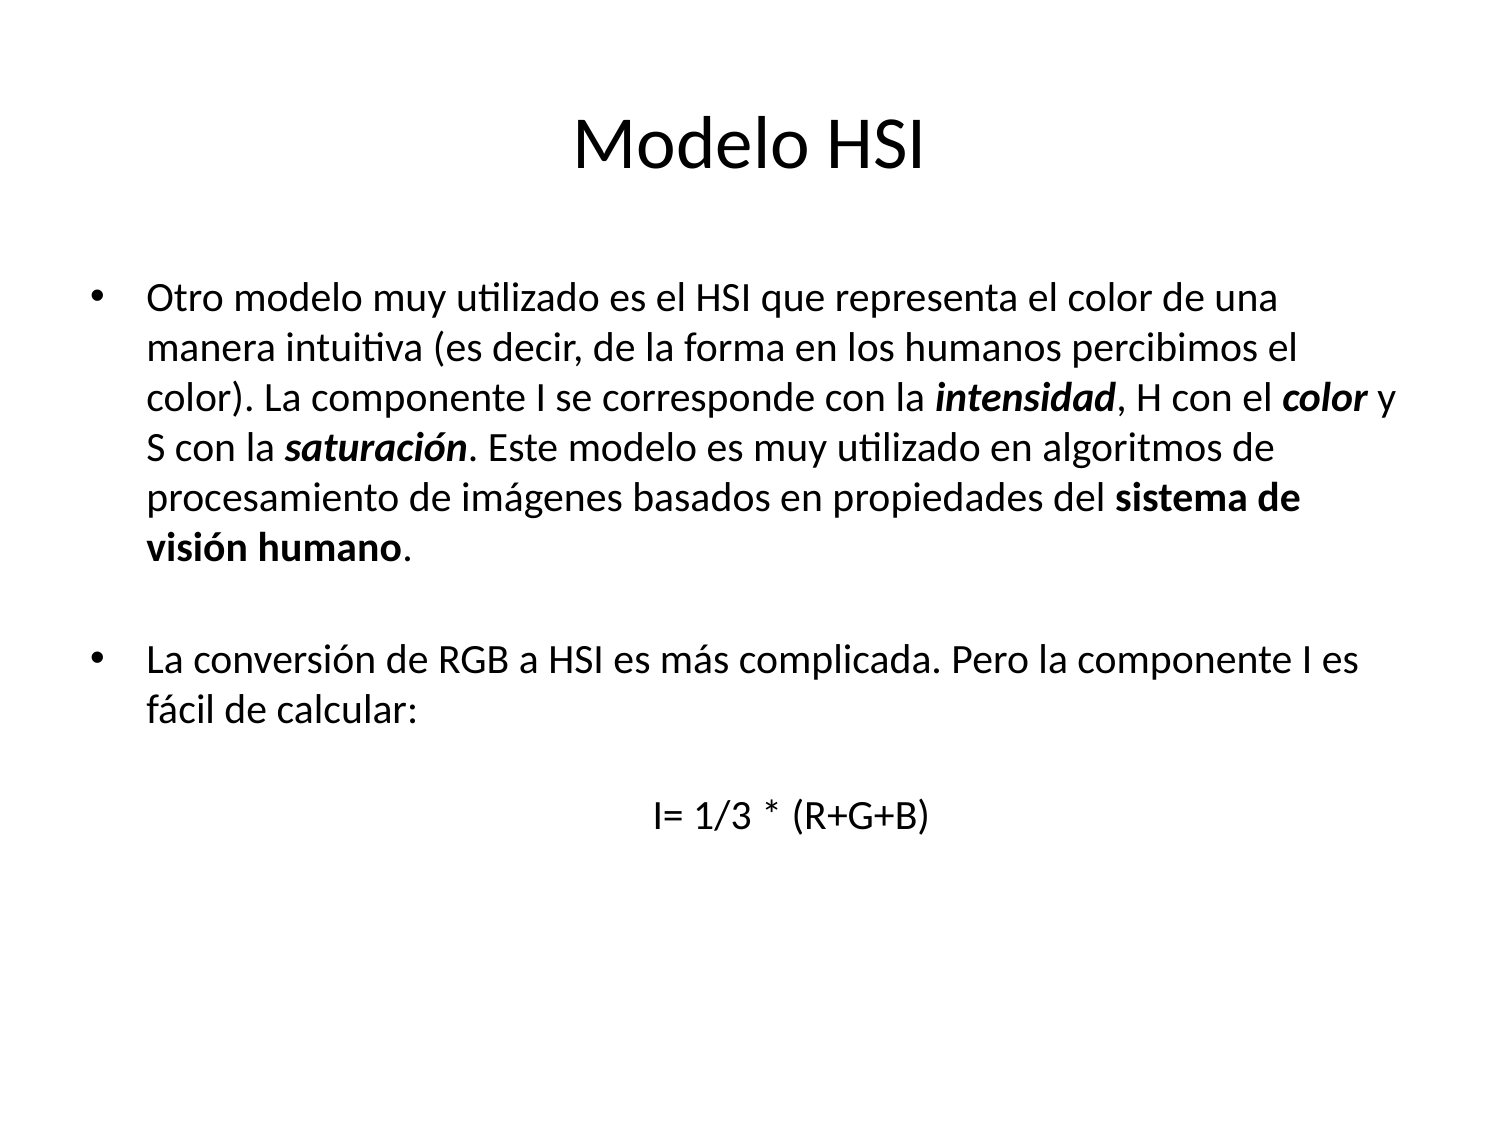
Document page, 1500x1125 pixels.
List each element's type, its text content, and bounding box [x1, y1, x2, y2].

list Otro modelo muy utilizado es el HSI que representa el color de una manera intuitiva (es decir, de la forma en los humanos percibimos el color). La componente I se corresponde con la intensidad, H con el color y S con la saturación. Este modelo es muy utilizado en algoritmos de procesamiento de imágenes basados en propiedades del sistema de visión humano. La conversión de RGB a HSI es más complicada. Pero la componente I es fácil de calcular: I= 1/3 * (R+G+B) [75, 262, 1425, 1005]
title Modelo HSI [75, 45, 1425, 233]
